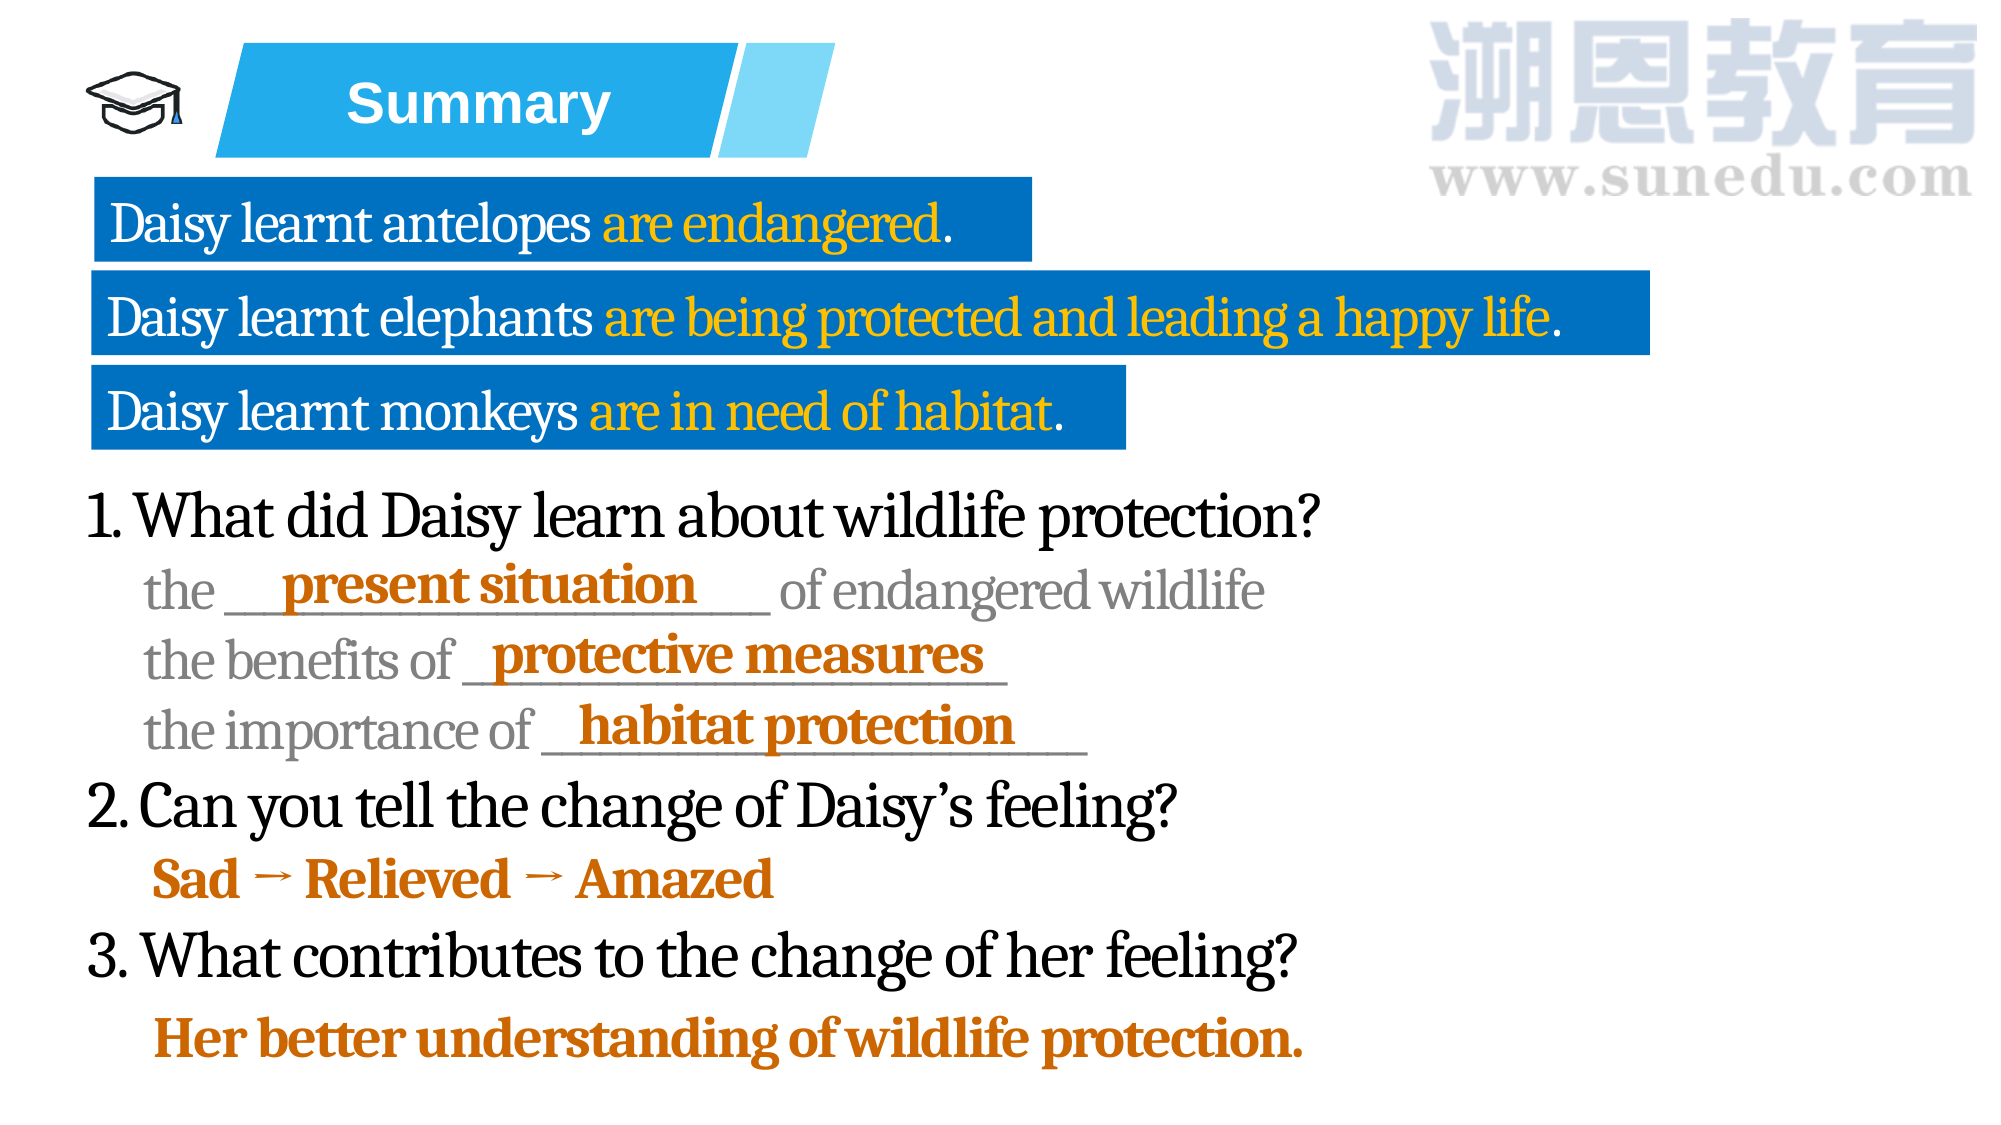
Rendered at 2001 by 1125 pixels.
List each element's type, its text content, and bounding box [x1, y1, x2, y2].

text_box Daisy learnt elephants are being protected and leading a happy life. [91, 270, 1650, 356]
text_box [716, 41, 837, 159]
text_box habitat protection [563, 678, 1103, 764]
text_box present situation [266, 537, 739, 623]
text_box [237, 41, 740, 109]
text_box protective measures [476, 608, 1017, 693]
text_box [213, 74, 717, 159]
text_box Daisy learnt antelopes are endangered. [94, 176, 1033, 262]
text_box Summary [235, 64, 723, 135]
text_box 1. What did Daisy learn about wildlife protection? the ____________________________ of endangered wildlife the benefits of ____________________________ the importance of ____________________________ 2. Can you tell the change of Daisy’s feeling? Sad → Relieved → Amazed 3. What contributes to the change of her feeling? Her better understanding of wildlife protection. [73, 463, 1840, 1078]
picture [73, 51, 198, 149]
text_box Daisy learnt monkeys are in need of habitat. [91, 364, 1127, 450]
